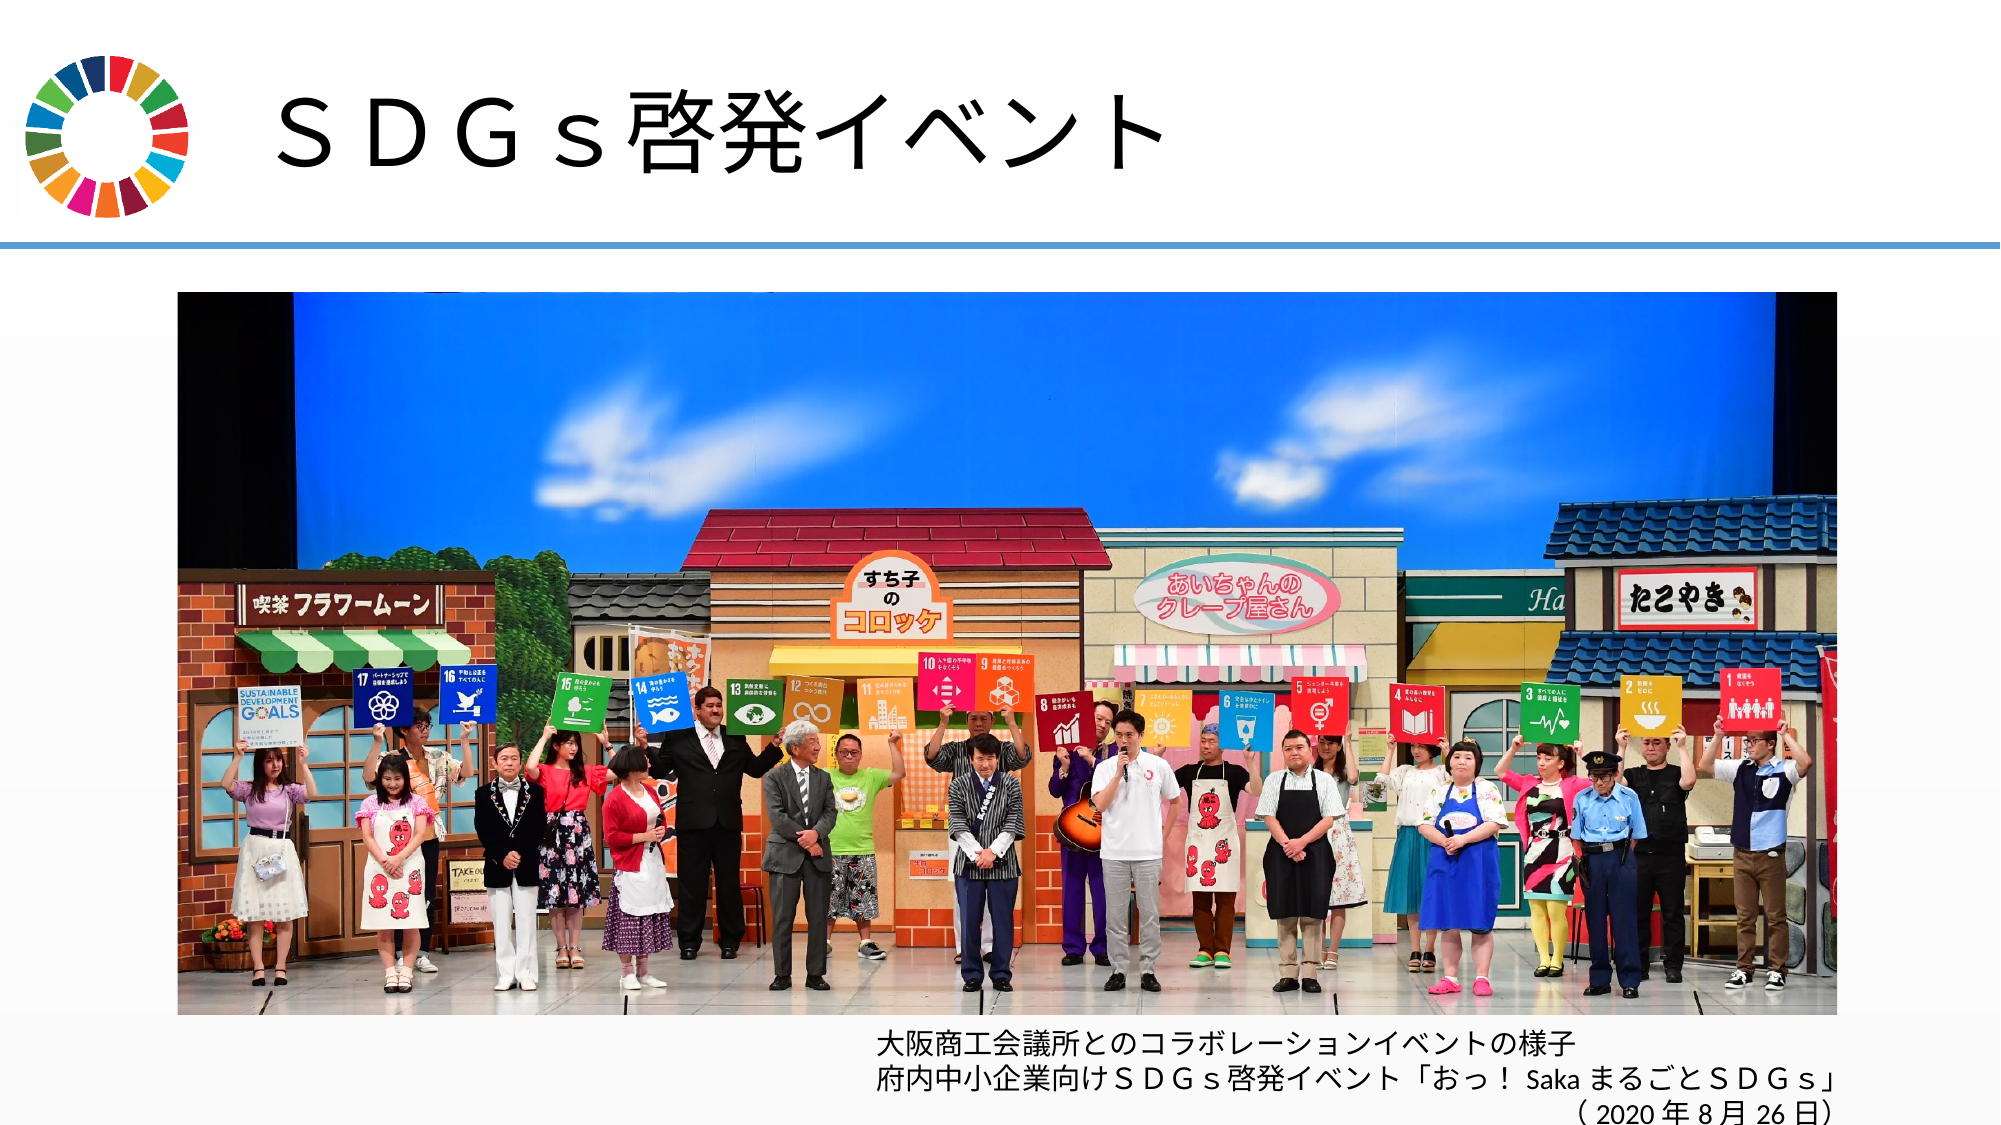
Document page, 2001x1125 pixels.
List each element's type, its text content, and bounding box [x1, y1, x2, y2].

text_box 大阪商工会議所とのコラボレーションイベントの様子 府内中小企業向けＳＤＧｓ啓発イベント「おっ！SakaまるごとＳＤＧｓ」 （2020年8月26日） [861, 1018, 1866, 1125]
title ＳＤＧｓ啓発イベント [243, 28, 1863, 246]
picture [177, 291, 1838, 1015]
picture [21, 52, 192, 222]
